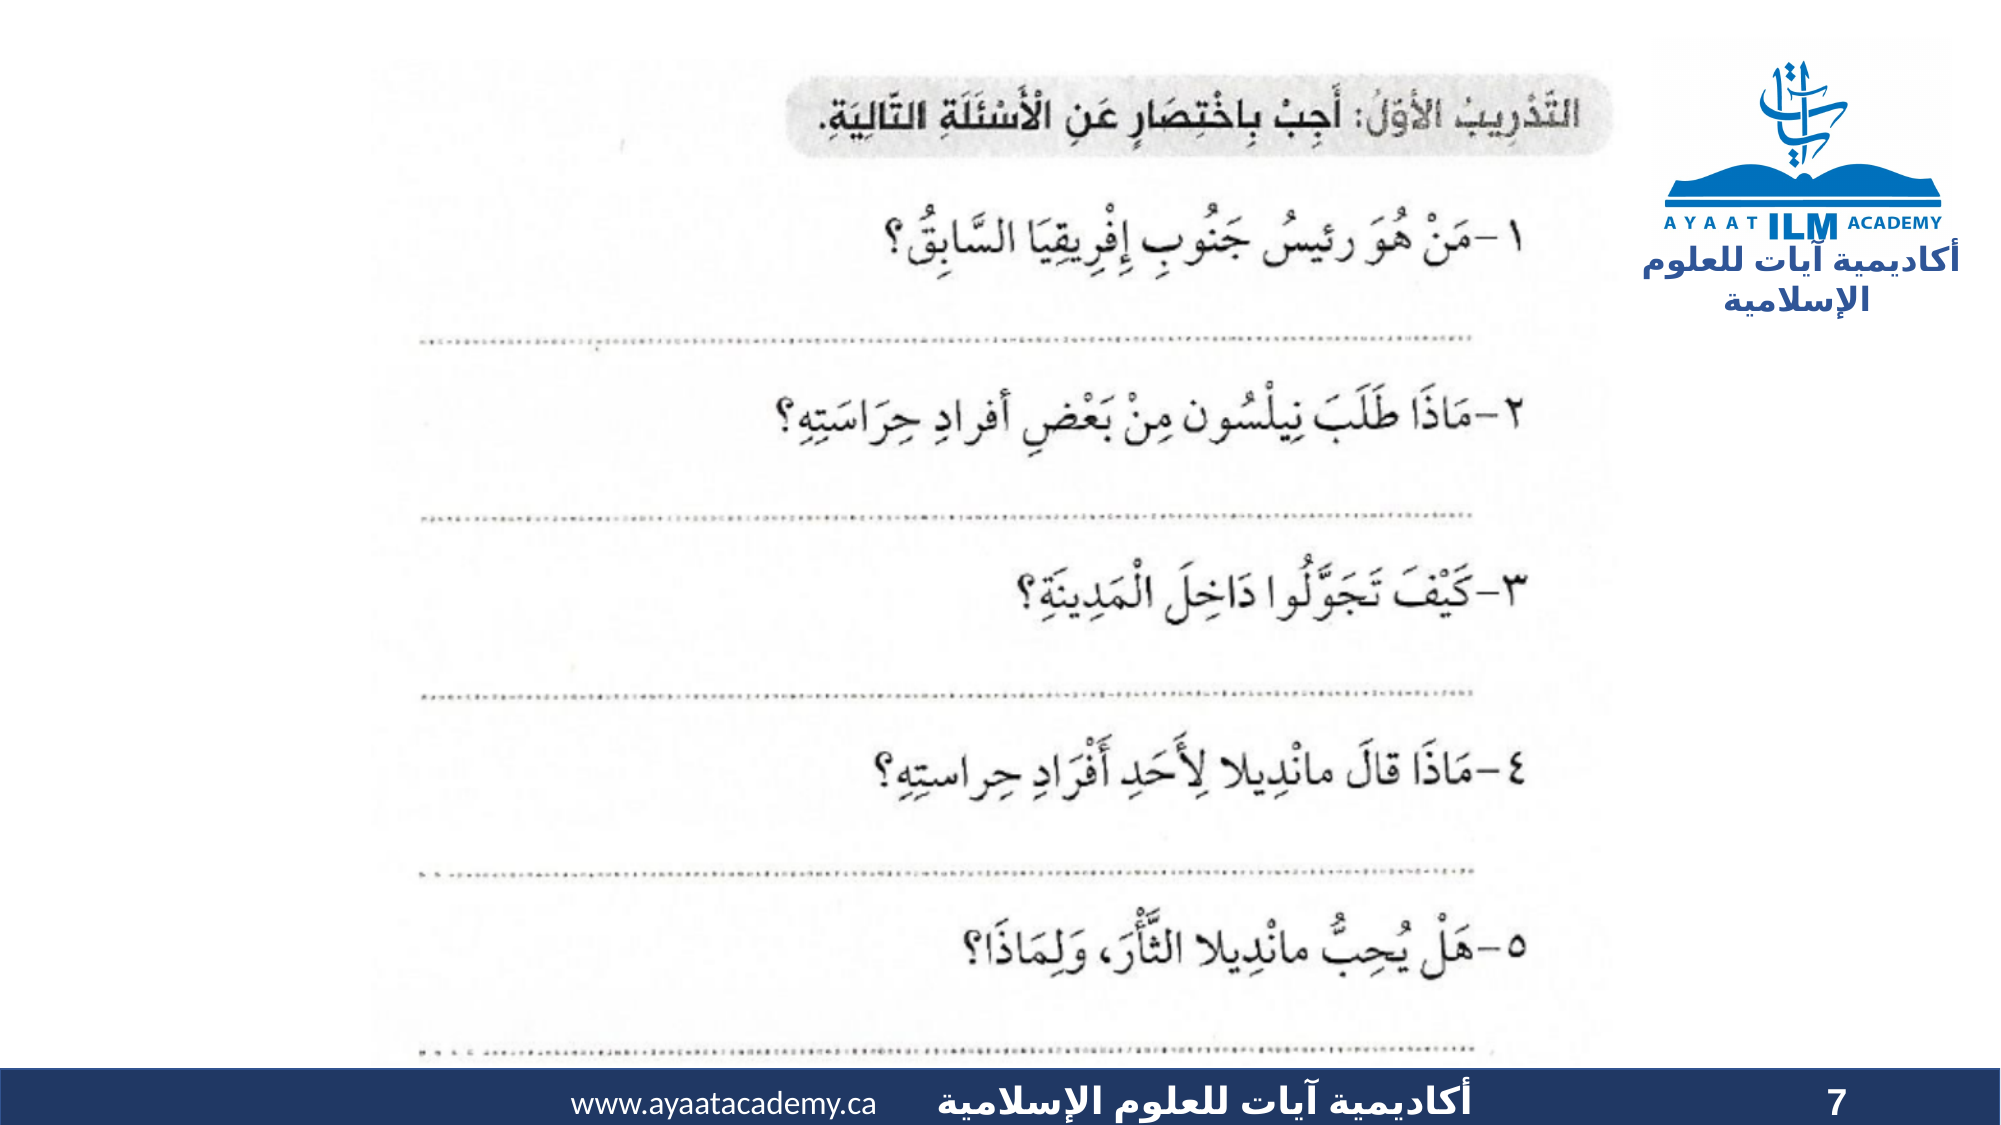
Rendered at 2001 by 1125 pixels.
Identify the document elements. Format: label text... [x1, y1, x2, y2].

picture [371, 59, 1629, 1066]
picture [1651, 37, 1952, 257]
slide_number 7 [1412, 1070, 1863, 1125]
